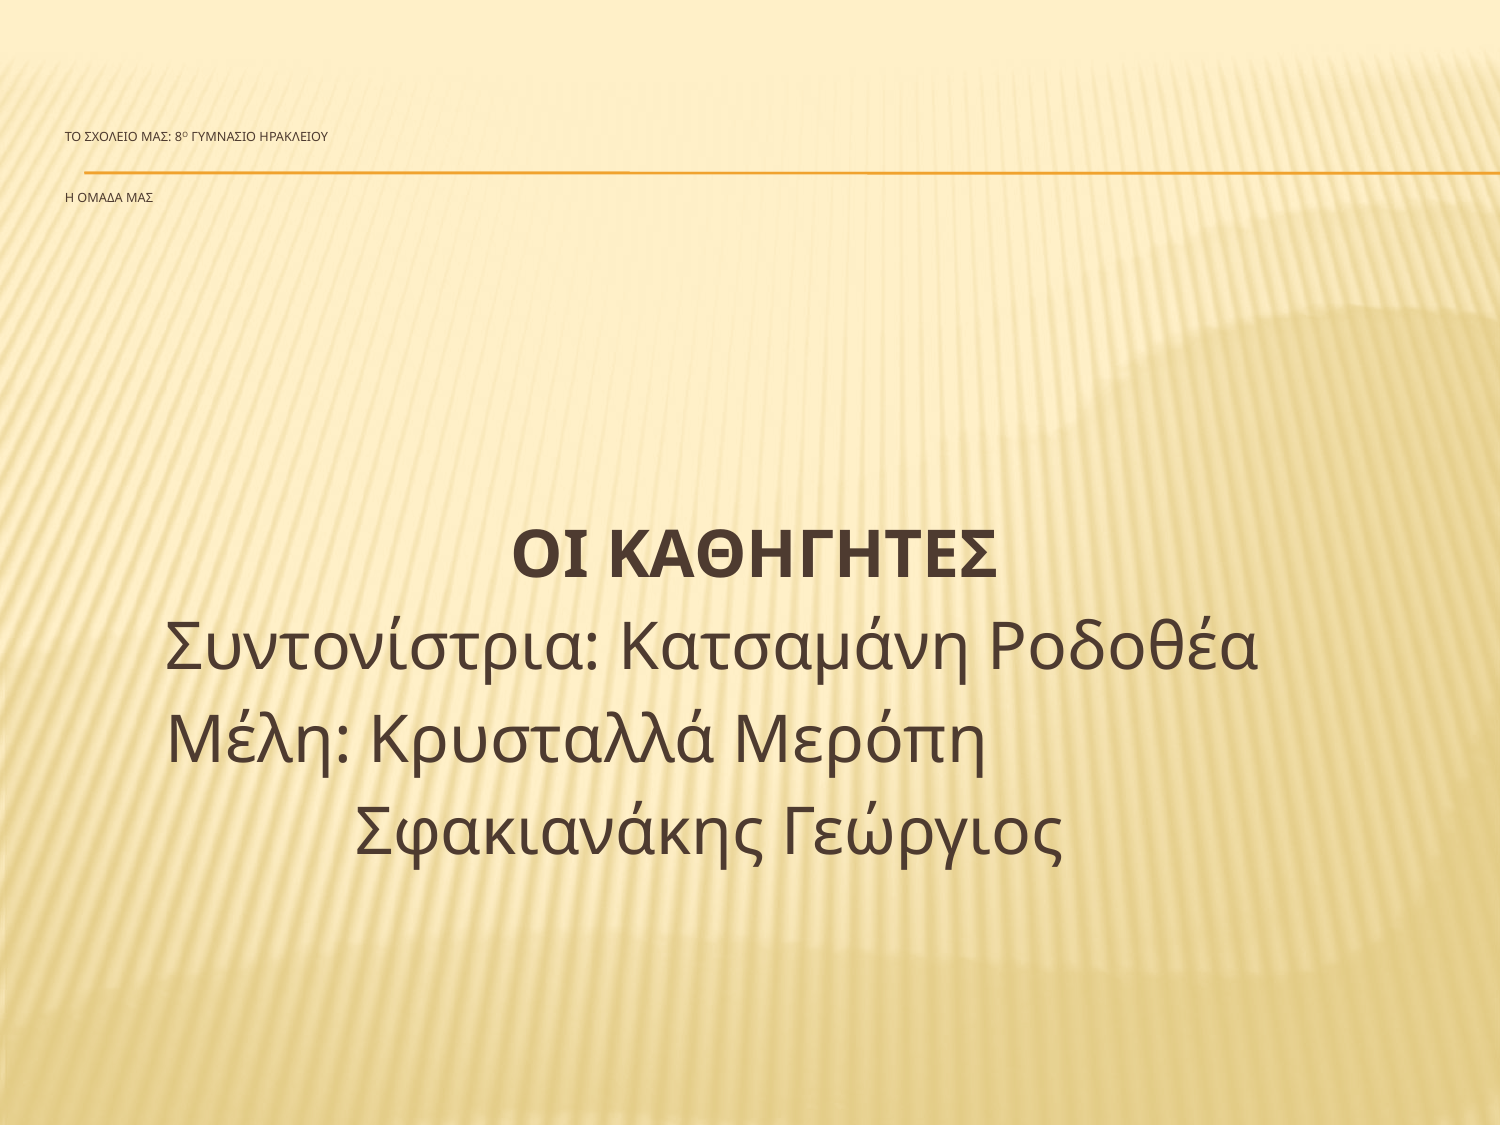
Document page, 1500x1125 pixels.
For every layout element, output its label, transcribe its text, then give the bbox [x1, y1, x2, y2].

title ΤΟ ΣΧΟΛΕΙΟ ΜΑΣ: 8ο ΓΥΜΝΑΣΙΟ ΗΡΑΚΛΕΙΟΥ Η ΟΜΑΔΑ ΜΑΣ [50, 75, 1475, 213]
list ΟΙ ΚΑΘΗΓΗΤΕΣ Συντονίστρια: Κατσαμάνη Ροδοθέα Μέλη: Κρυσταλλά Μερόπη Σφακιανάκης Γεώργιος [82, 503, 1449, 879]
